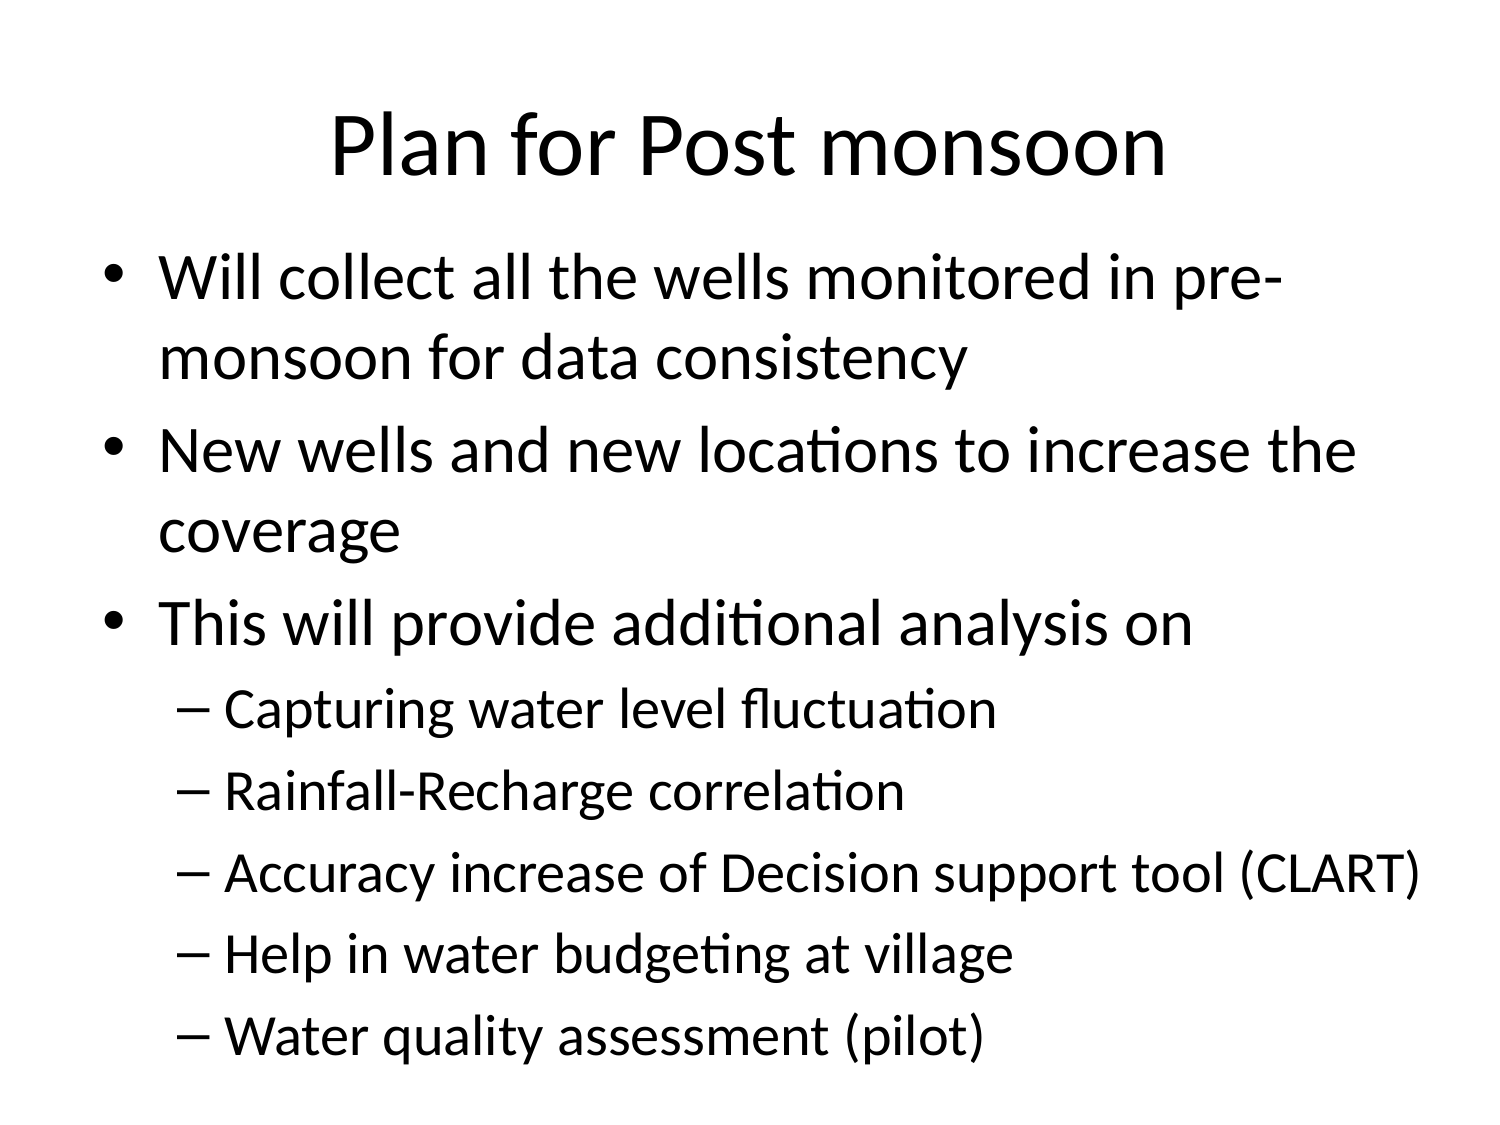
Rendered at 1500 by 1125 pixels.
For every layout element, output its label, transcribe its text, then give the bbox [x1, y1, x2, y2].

title Plan for Post monsoon [75, 45, 1425, 233]
list Will collect all the wells monitored in pre-monsoon for data consistency New wells and new locations to increase the coverage This will provide additional analysis on Capturing water level fluctuation Rainfall-Recharge correlation Accuracy increase of Decision support tool (CLART) Help in water budgeting at village Water quality assessment (pilot) [87, 224, 1500, 968]
